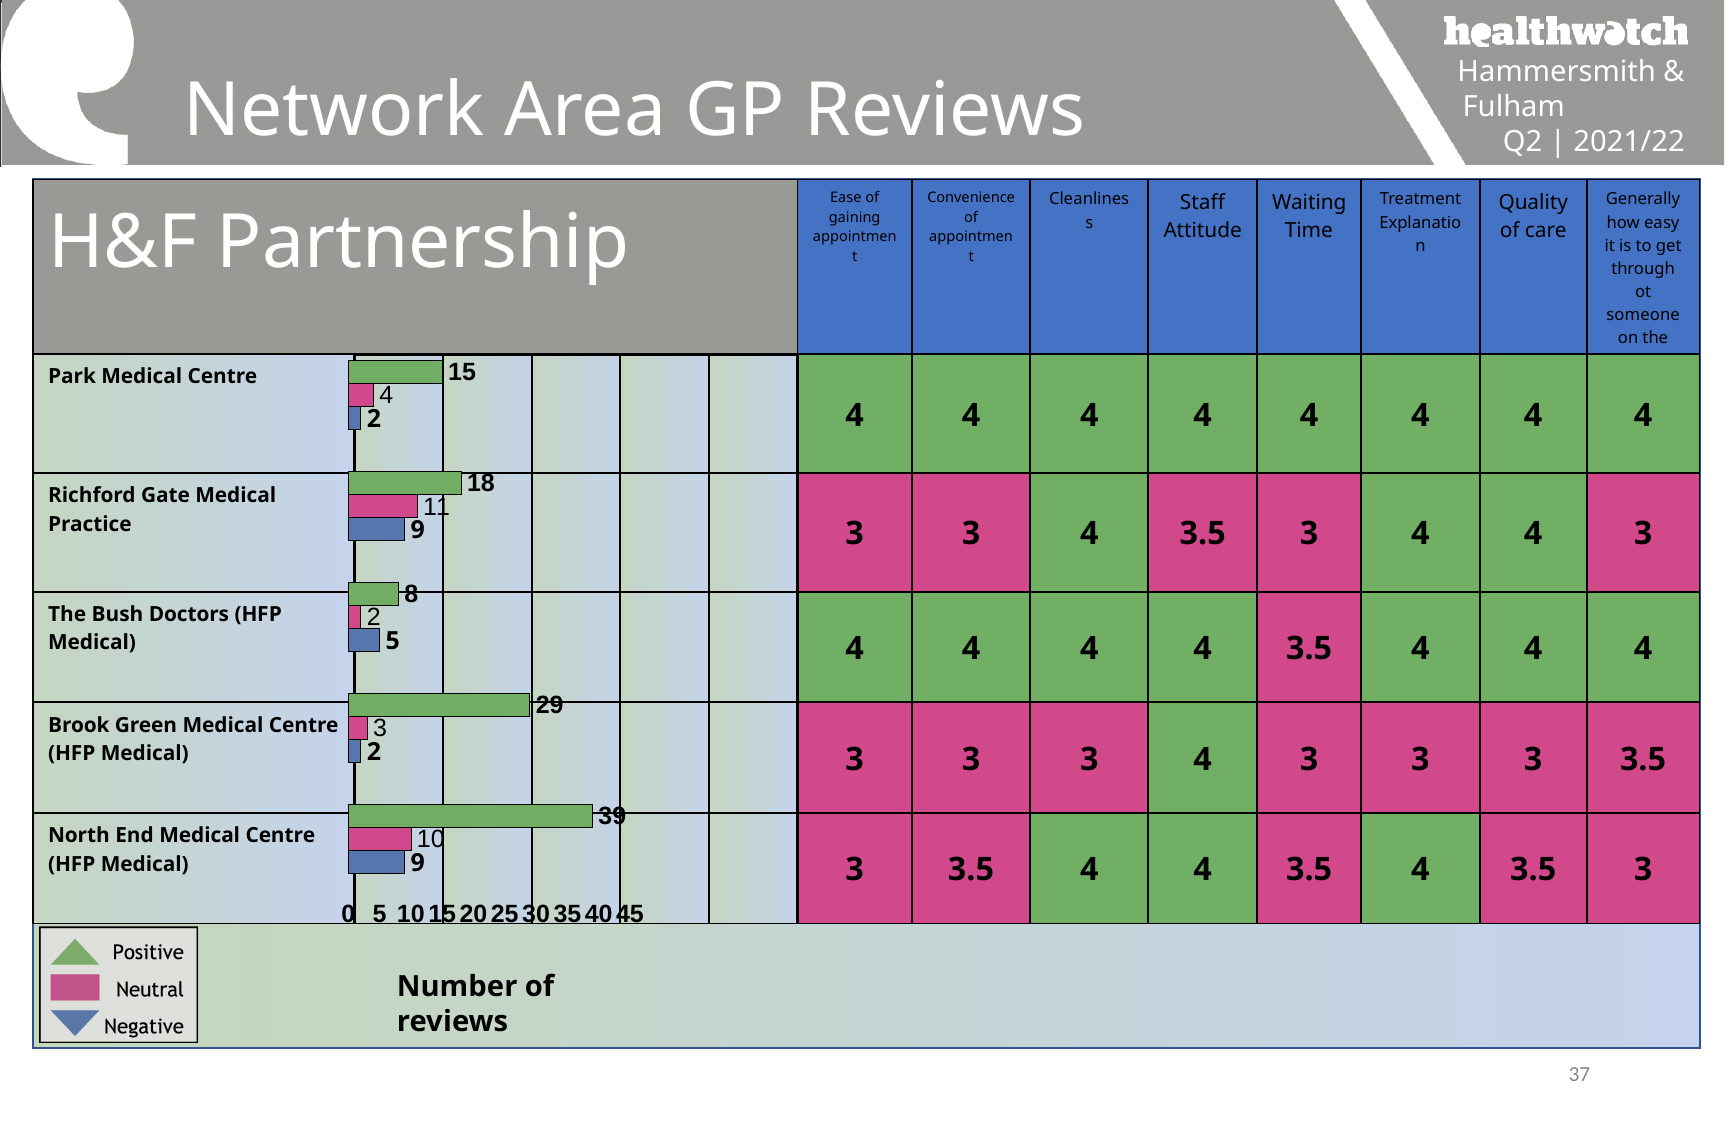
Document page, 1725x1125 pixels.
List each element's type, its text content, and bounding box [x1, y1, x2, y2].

chart [330, 316, 687, 955]
table_cell [691, 703, 708, 812]
table_cell 3 [799, 474, 911, 591]
table_cell 3 [913, 703, 1029, 812]
table_header Quality of care [1481, 180, 1586, 353]
table_cell 4 [1362, 593, 1479, 701]
table_cell 3 [799, 814, 911, 923]
table_cell [710, 703, 796, 812]
table_cell 4 [1481, 474, 1586, 591]
text_box Number of reviews [381, 963, 686, 1045]
table_cell 4 [1031, 593, 1147, 701]
table_cell 4 [1031, 814, 1147, 923]
table_cell [710, 356, 796, 472]
table_cell 4 [1362, 355, 1479, 472]
table_cell 4 [1031, 474, 1147, 591]
table_cell 4 [799, 355, 911, 472]
table_cell [691, 474, 708, 591]
table_cell 3 [1588, 814, 1699, 923]
table_header Cleanliness [1031, 180, 1147, 353]
table_cell North End Medical Centre (HFP Medical) [34, 814, 325, 923]
table_cell 4 [1588, 593, 1699, 701]
text_box [33, 924, 1700, 1048]
table_header Treatment Explanation [1362, 180, 1479, 353]
table_cell 4 [1588, 355, 1699, 472]
table_cell 3 [1362, 703, 1479, 812]
table_cell 4 [1149, 593, 1256, 701]
table_cell [691, 814, 708, 923]
table_header Convenience of appointment [913, 180, 1029, 353]
table_cell [710, 814, 796, 923]
table_cell 3 [1588, 474, 1699, 591]
table_cell [691, 593, 708, 701]
table_cell 3.5 [1149, 474, 1256, 591]
table_cell 4 [1258, 355, 1360, 472]
table_cell 4 [1362, 814, 1479, 923]
table_cell 3 [799, 703, 911, 812]
slide_number 36 [1217, 1048, 1606, 1103]
table_cell 3 [913, 474, 1029, 591]
table_cell Park Medical Centre [34, 355, 325, 472]
table_cell 3.5 [1481, 814, 1586, 923]
table_header Generally how easy it is to get through ot someone on the phone? [1588, 180, 1699, 353]
table_cell [691, 356, 708, 472]
table_cell 3.5 [913, 814, 1029, 923]
table_cell 3 [1258, 474, 1360, 591]
table_cell 4 [1031, 355, 1147, 472]
table_cell 4 [1481, 593, 1586, 701]
table_cell [710, 474, 796, 591]
table_cell 3.5 [1258, 593, 1360, 701]
table_cell 3.5 [1588, 703, 1699, 812]
picture [38, 926, 199, 1043]
table_cell 4 [799, 593, 911, 701]
table_cell The Bush Doctors (HFP Medical) [34, 593, 325, 701]
table_header Ease of gaining appointment [798, 180, 911, 353]
table_cell 4 [1362, 474, 1479, 591]
table_header H&F Partnership [34, 180, 797, 353]
table_cell 4 [913, 355, 1029, 472]
table_header Waiting Time [1258, 180, 1360, 353]
table_cell Richford Gate Medical Practice [34, 474, 325, 591]
table_cell 4 [913, 593, 1029, 701]
table_header Staff Attitude [1149, 180, 1256, 353]
table_cell 3 [1481, 703, 1586, 812]
table_cell 3.5 [1258, 814, 1360, 923]
picture [0, 0, 1725, 167]
table_cell 4 [1481, 355, 1586, 472]
table_cell 4 [1149, 814, 1256, 923]
table_cell Brook Green Medical Centre (HFP Medical) [34, 703, 325, 812]
table_cell 3 [1258, 703, 1360, 812]
table_cell 4 [1149, 703, 1256, 812]
table_cell 3 [1031, 703, 1147, 812]
table_cell 4 [1149, 355, 1256, 472]
table_cell [710, 593, 796, 701]
